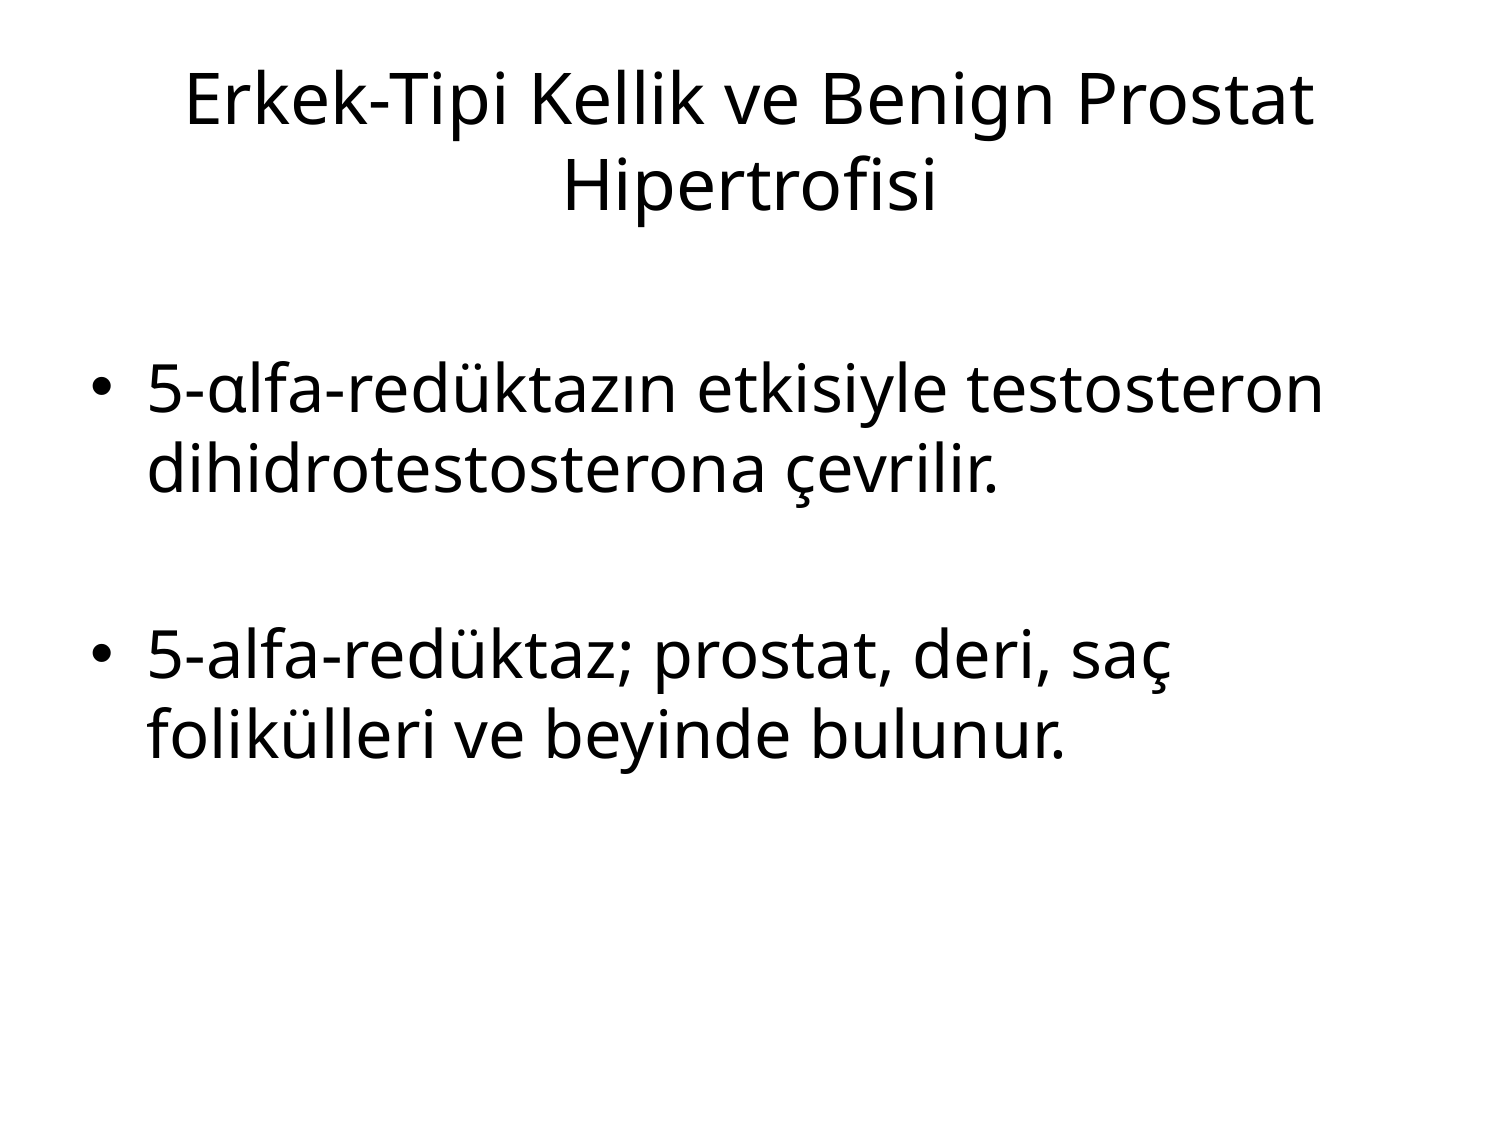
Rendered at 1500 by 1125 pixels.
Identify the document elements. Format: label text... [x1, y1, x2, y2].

title Erkek-Tipi Kellik ve Benign Prostat Hipertrofisi [75, 45, 1425, 233]
list 5-αlfa-redüktazın etkisiyle testosteron dihidrotestosterona çevrilir. 5-alfa-redüktaz; prostat, deri, saç folikülleri ve beyinde bulunur. [75, 338, 1425, 1005]
